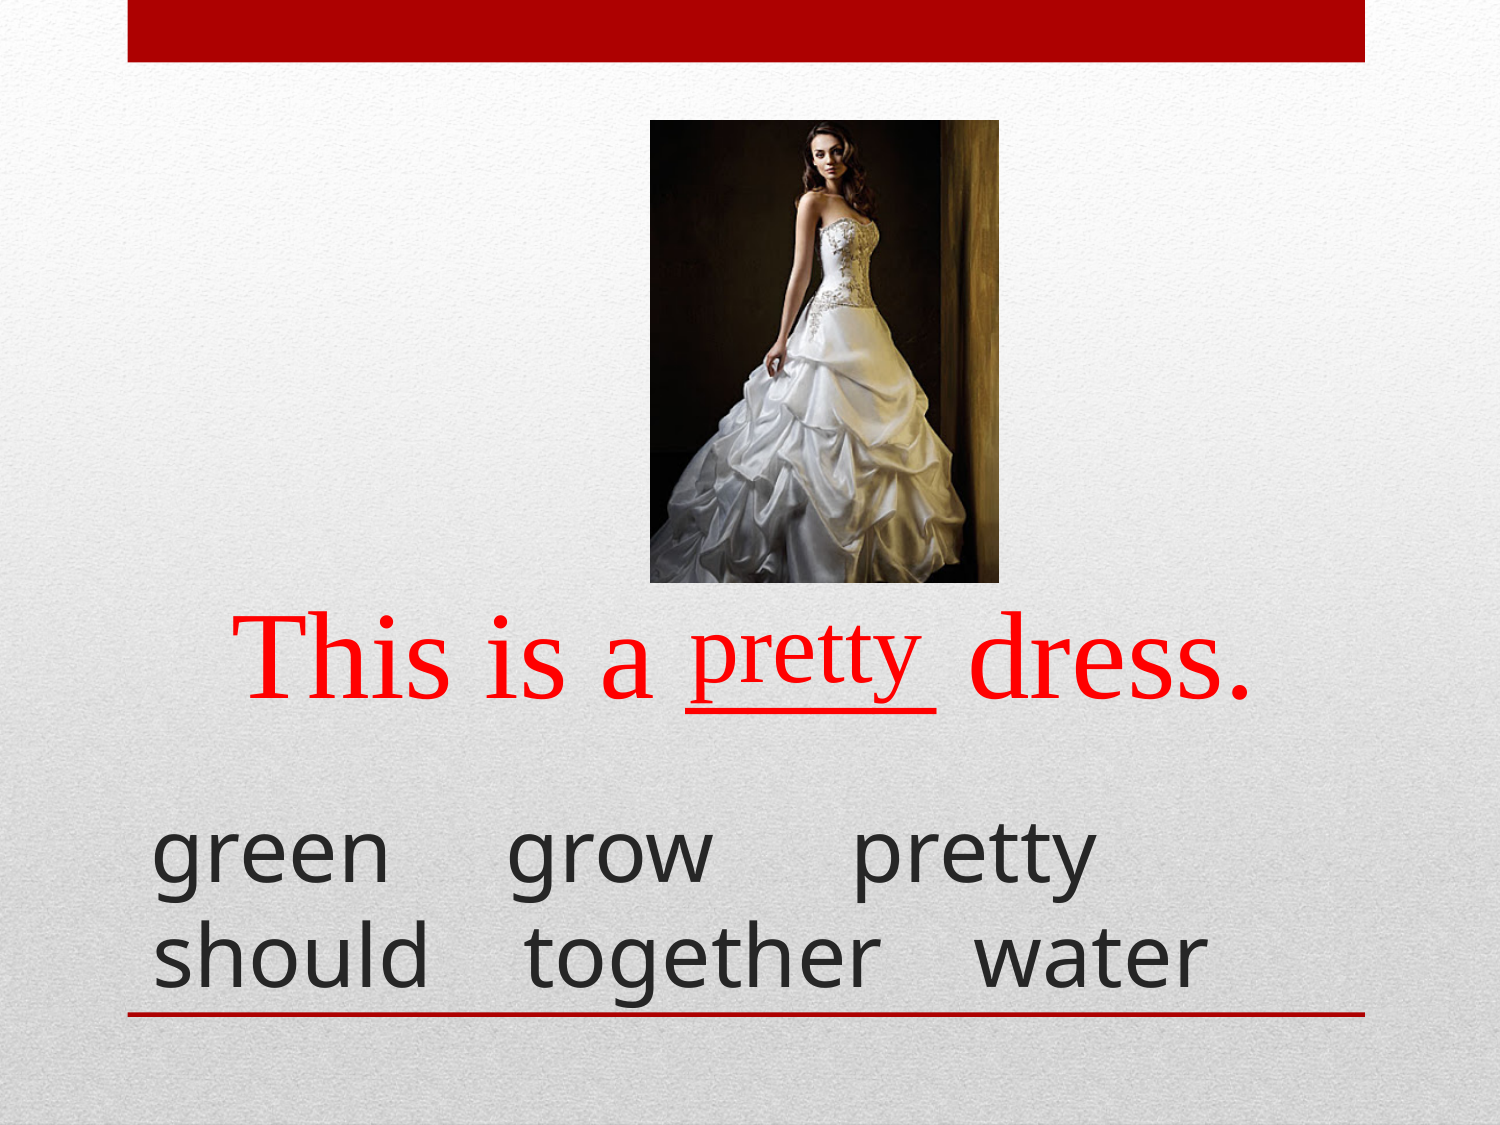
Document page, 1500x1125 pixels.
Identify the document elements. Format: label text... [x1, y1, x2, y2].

title green grow pretty should together water [125, 750, 1238, 1013]
text_box pretty [675, 575, 1100, 710]
picture [649, 120, 1000, 584]
list This is a ____ dress. [125, 112, 1363, 750]
